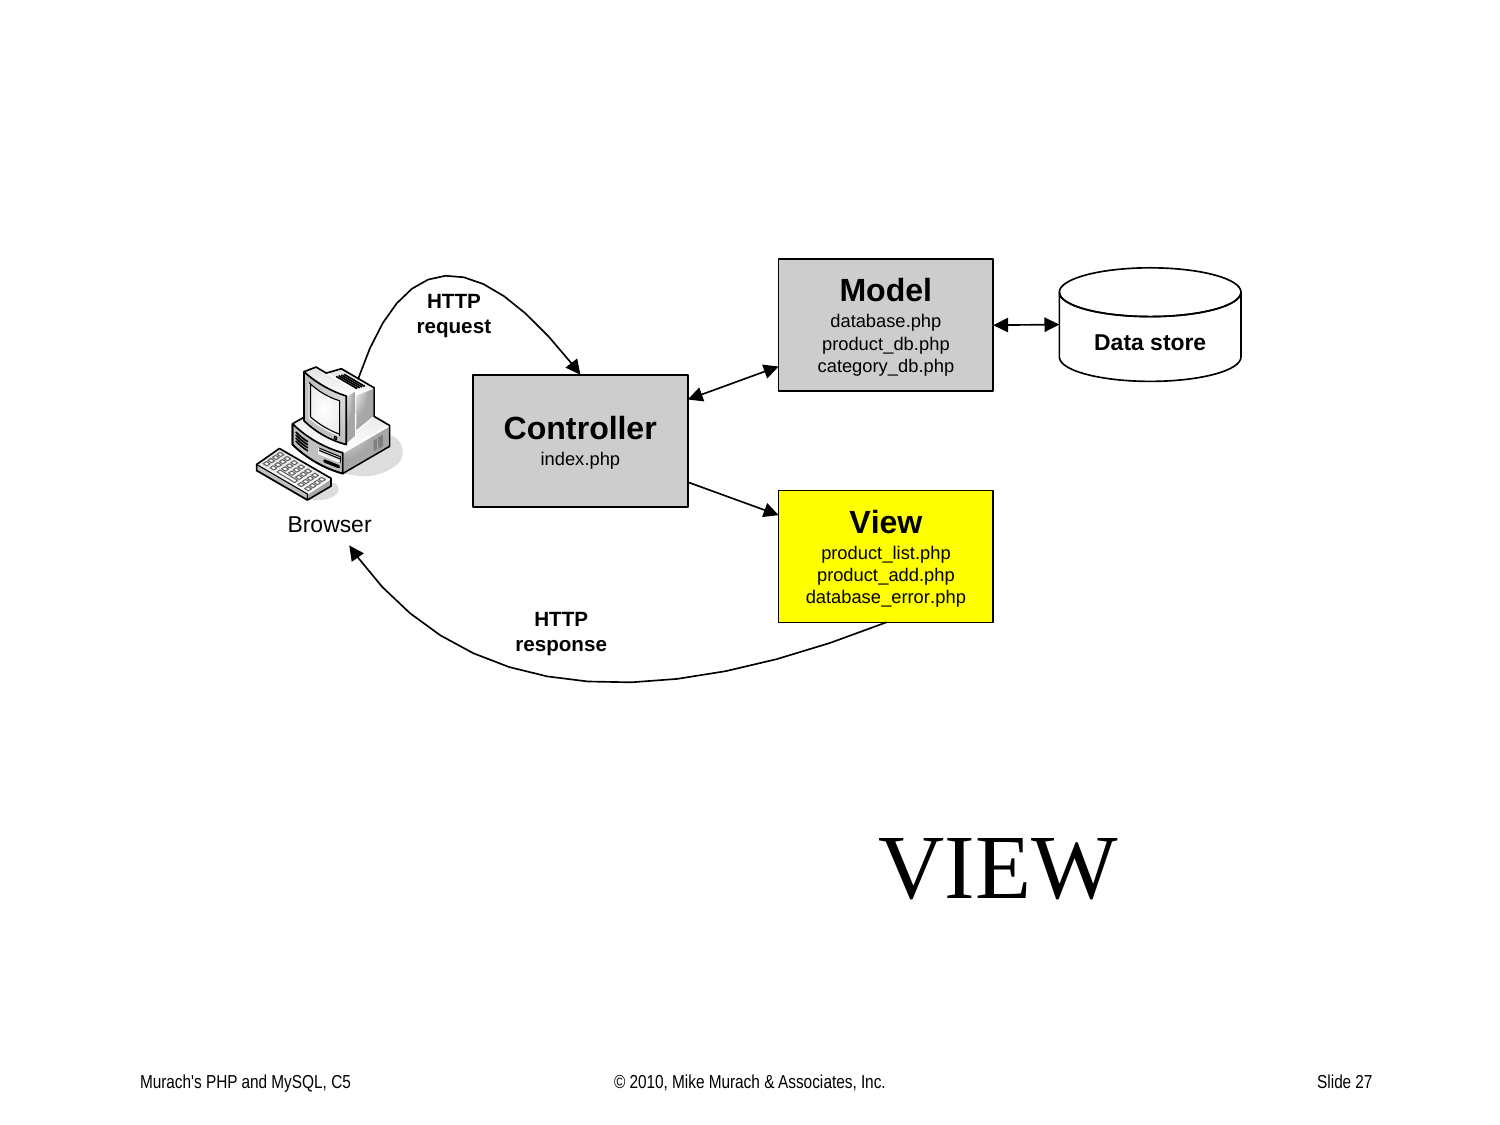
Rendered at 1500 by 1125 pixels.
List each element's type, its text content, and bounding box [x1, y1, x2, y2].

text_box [229, 252, 1246, 702]
slide_number Murach's PHP and MySQL, C5 [125, 1025, 450, 1100]
footer © 2010, Mike Murach & Associates, Inc. [474, 1025, 1025, 1100]
text_box VIEW [863, 799, 1133, 925]
slide_number Slide 27 [1074, 1025, 1388, 1100]
